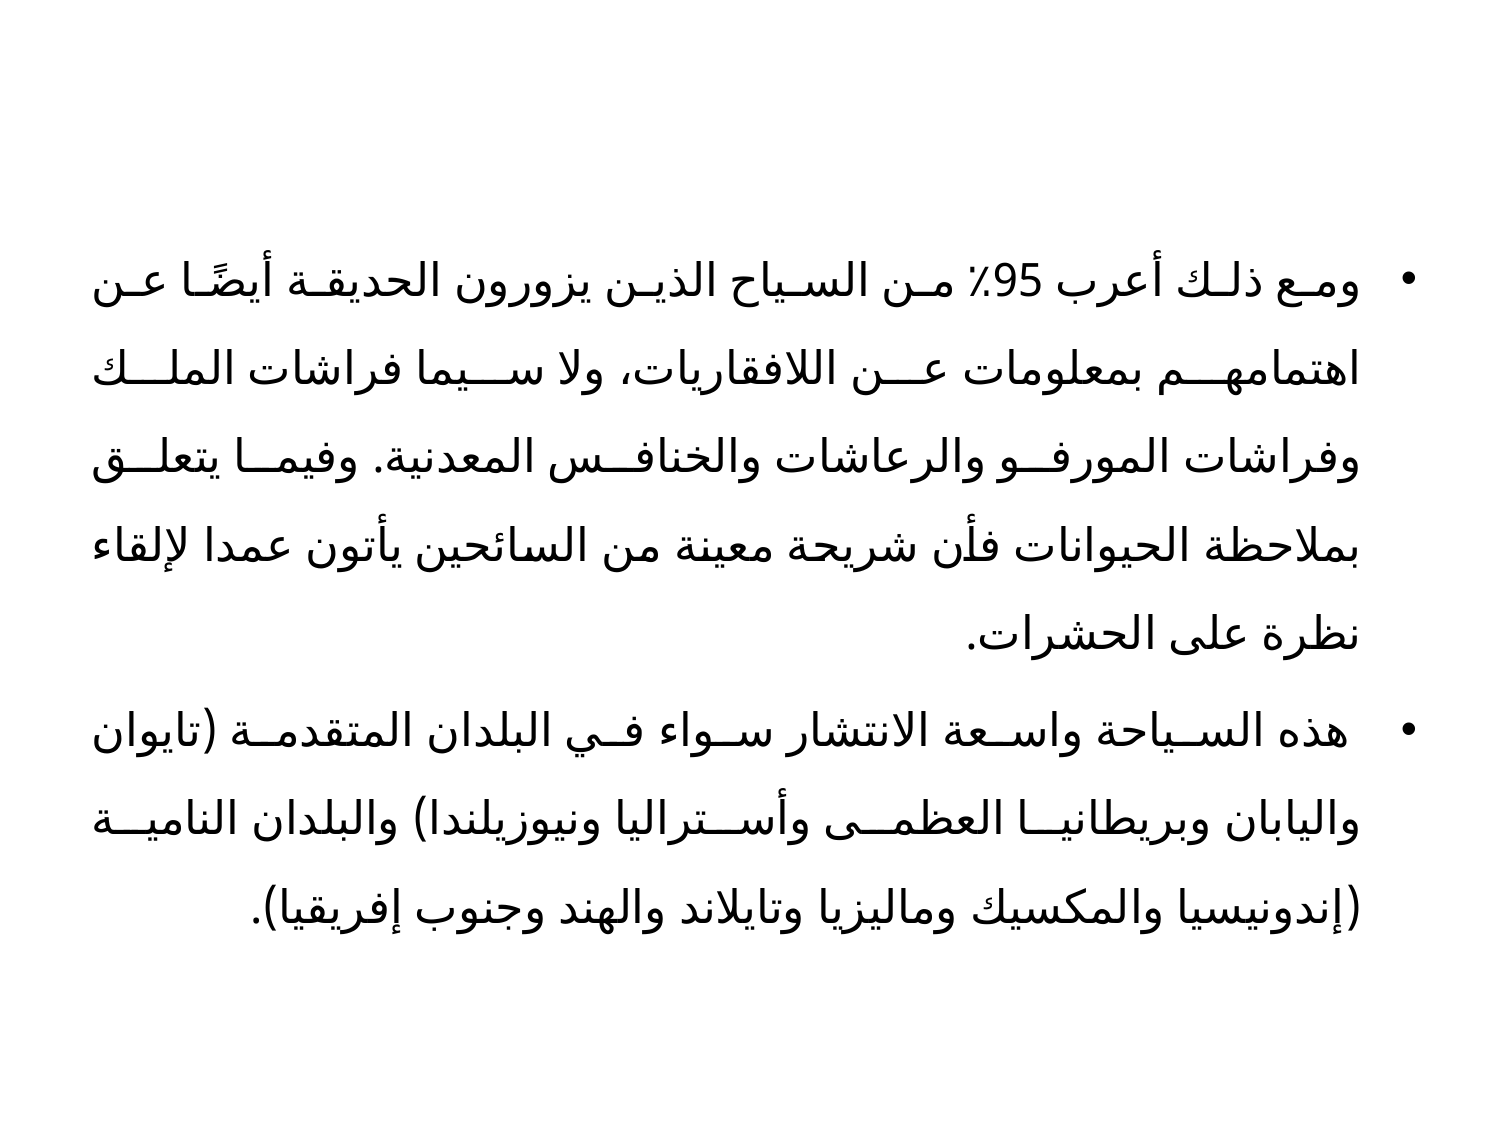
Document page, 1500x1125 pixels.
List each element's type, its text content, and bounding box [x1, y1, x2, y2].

list ومع ذلك أعرب 95٪ من السياح الذين يزورون الحديقة أيضًا عن اهتمامهم بمعلومات عن اللافقاريات، ولا سيما فراشات الملك وفراشات المورفو والرعاشات والخنافس المعدنية. وفيما يتعلق بملاحظة الحيوانات فأن شريحة معينة من السائحين يأتون عمدا لإلقاء نظرة على الحشرات. هذه السياحة واسعة الانتشار سواء في البلدان المتقدمة (تايوان واليابان وبريطانيا العظمى وأستراليا ونيوزيلندا) والبلدان النامية (إندونيسيا والمكسيك وماليزيا وتايلاند والهند وجنوب إفريقيا). [76, 209, 1427, 953]
